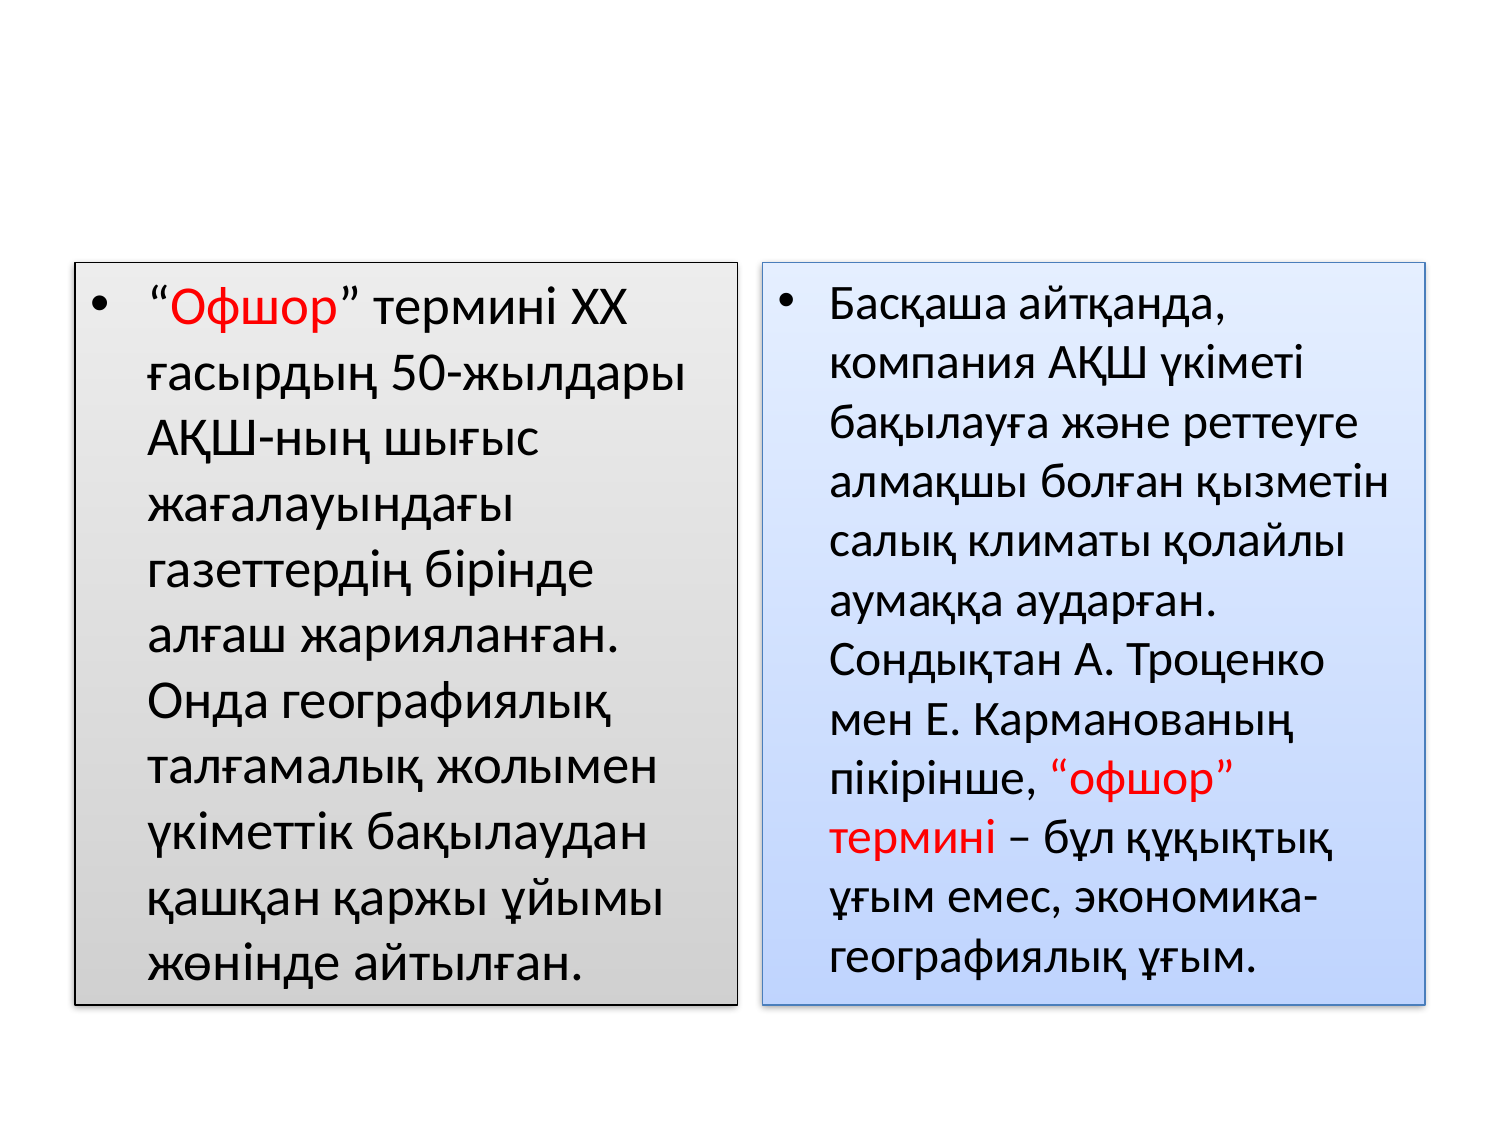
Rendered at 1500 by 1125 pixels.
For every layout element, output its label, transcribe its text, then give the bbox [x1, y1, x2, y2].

list Басқаша айтқанда, компания АҚШ үкіметі бақылауға және реттеуге алмақшы болған қызметін салық климаты қолайлы аумаққа аударған. Сондықтан А. Троценко мен Е. Карманованың пікірінше, “офшор” термині – бұл құқықтық ұғым емес, экономика-географиялық ұғым. [762, 262, 1426, 1006]
list “Офшор” термині XX ғасырдың 50-жылдары АҚШ-ның шығыс жағалауындағы газеттердің бірінде алғаш жарияланған. Онда географиялық талғамалық жолымен үкіметтік бақылаудан қашқан қаржы ұйымы жөнінде айтылған. [74, 262, 738, 1006]
